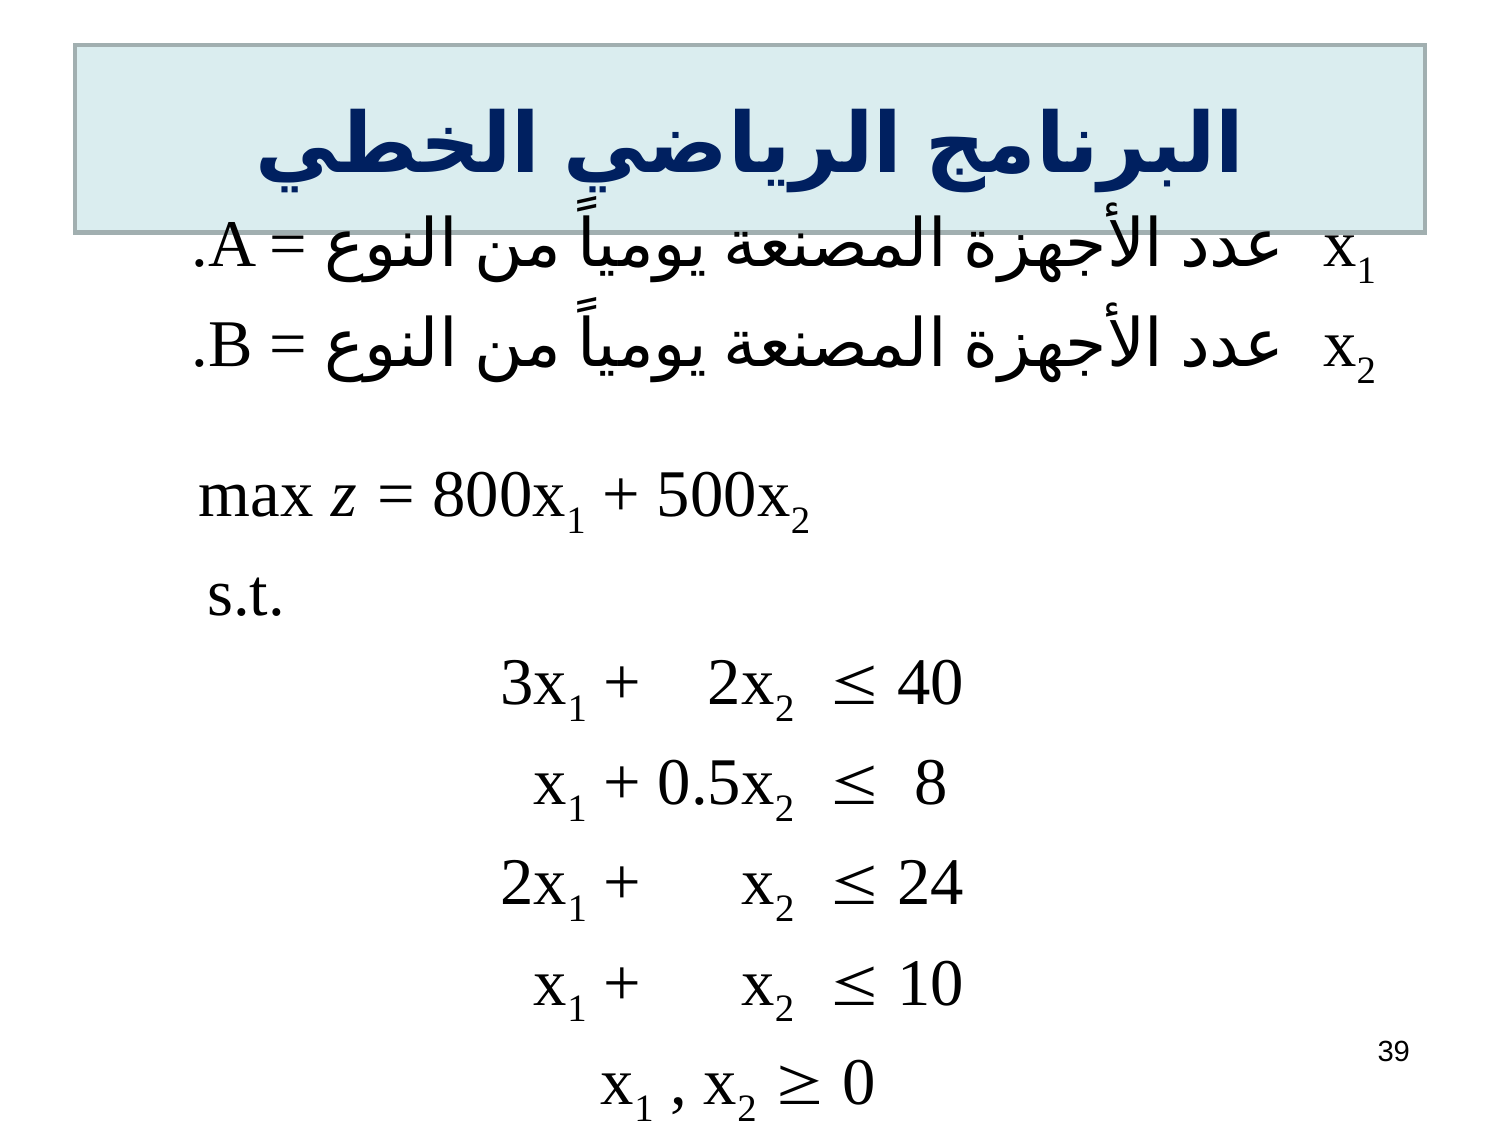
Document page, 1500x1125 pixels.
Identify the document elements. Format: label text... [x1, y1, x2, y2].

title البرنامج الرياضي الخطي [73, 43, 1427, 235]
text_box .A = عدد الأجهزة المصنعة يومياً من النوع x1 .B = عدد الأجهزة المصنعة يومياً من النوع x2 max z = 800x1 + 500x2 s.t. 3x1 + 2x2  40 x1 + 0.5x2  8 2x1 + x2  24 x1 + x2  10 x1 , x2  0 [100, 183, 1401, 1125]
slide_number 39 [1401, 1024, 1426, 1103]
